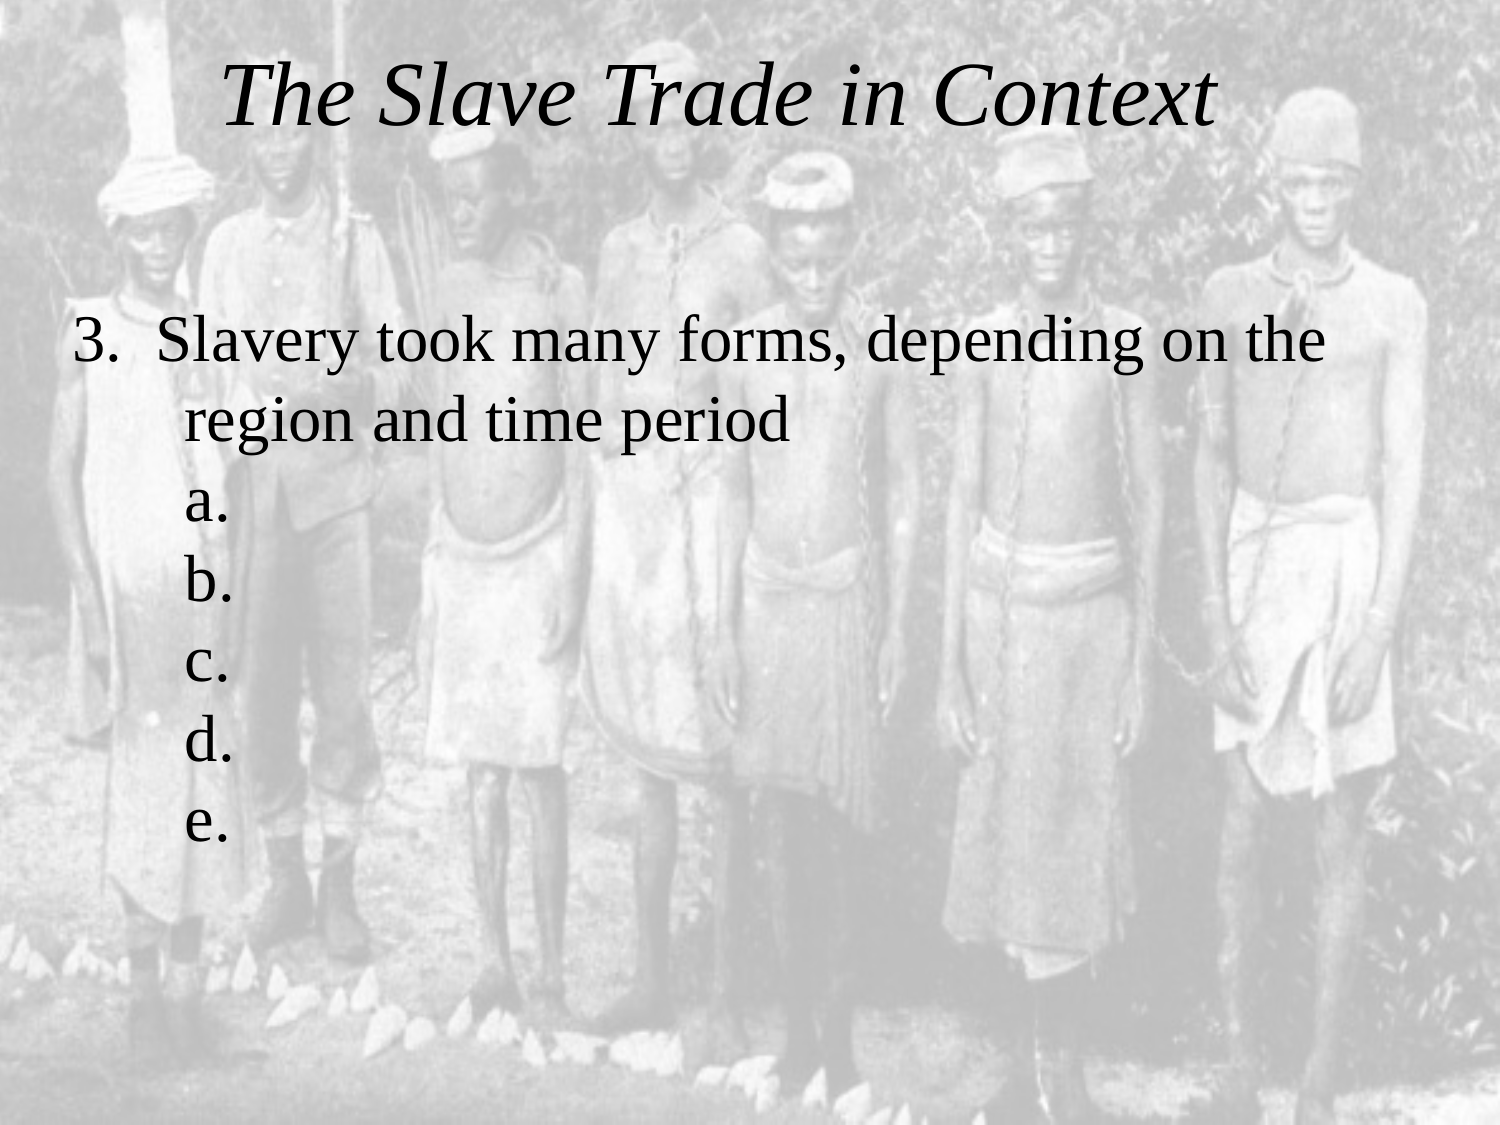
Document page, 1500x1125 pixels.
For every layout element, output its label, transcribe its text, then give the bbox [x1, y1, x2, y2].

subtitle 3. Slavery took many forms, depending on the region and time period a. b. c. d. e. [19, 287, 1500, 1125]
title The Slave Trade in Context [50, 24, 1388, 263]
